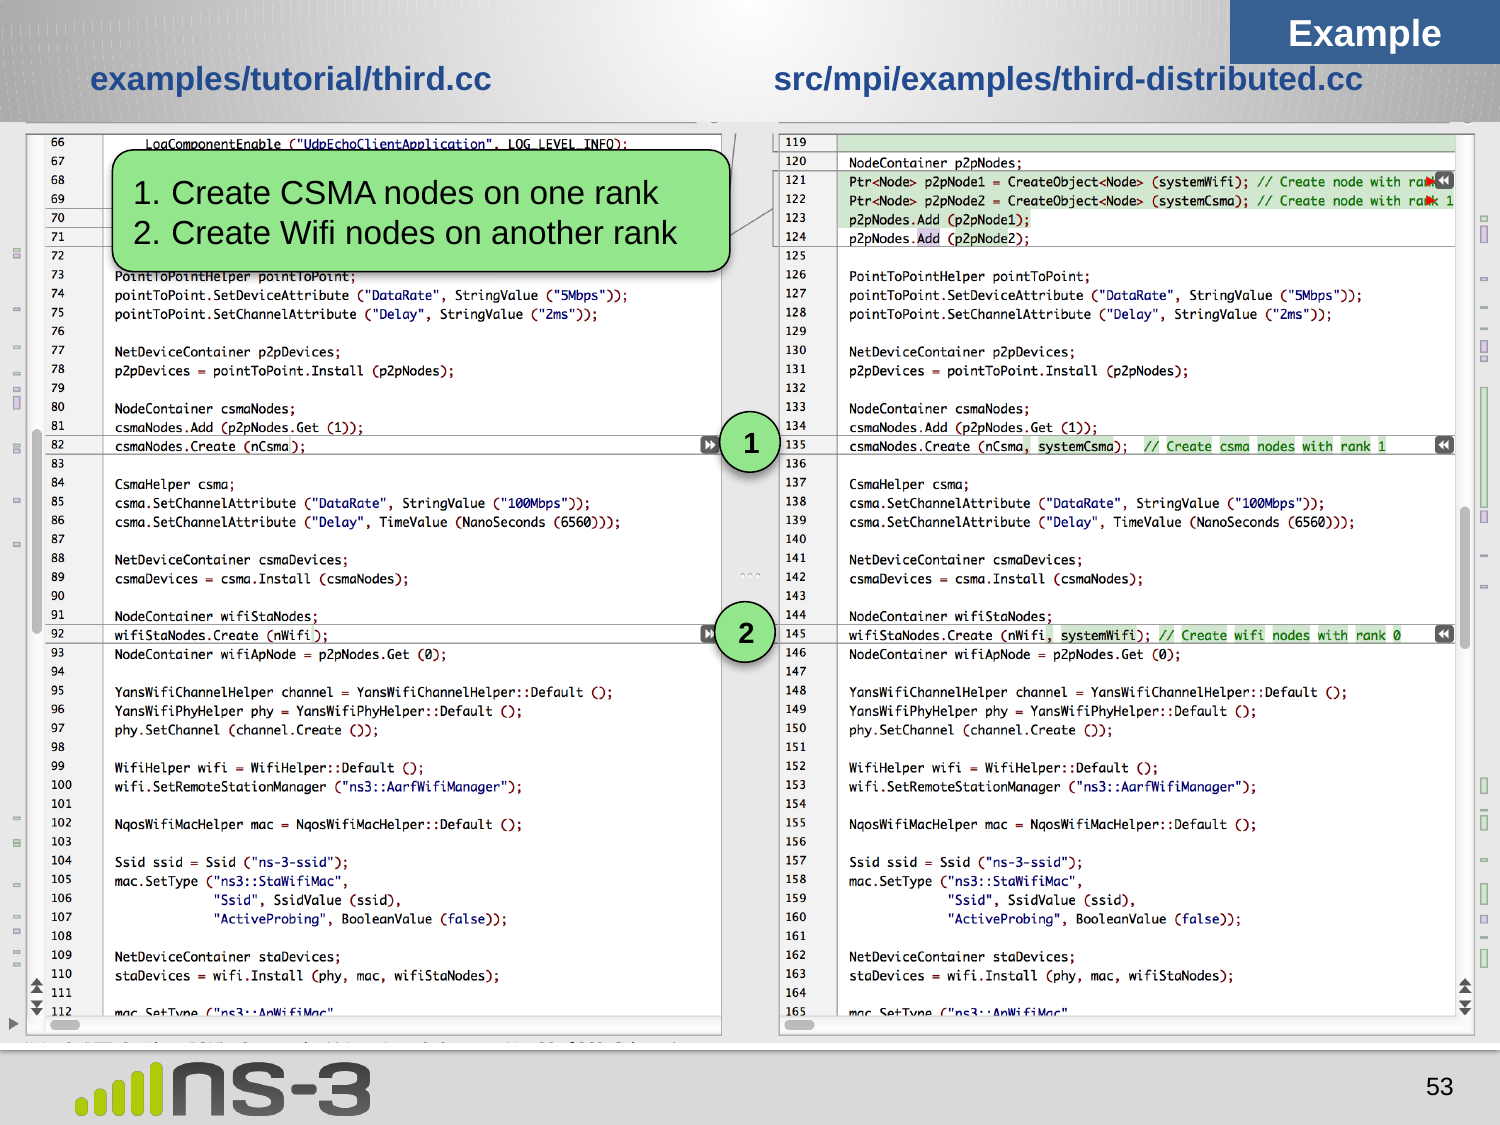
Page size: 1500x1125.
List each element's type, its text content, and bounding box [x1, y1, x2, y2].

title examples/tutorial/third.cc src/mpi/examples/third-distributed.cc [75, 50, 1425, 121]
picture [75, 1062, 370, 1116]
picture [0, 121, 1500, 1043]
text_box Example [1230, 0, 1500, 64]
